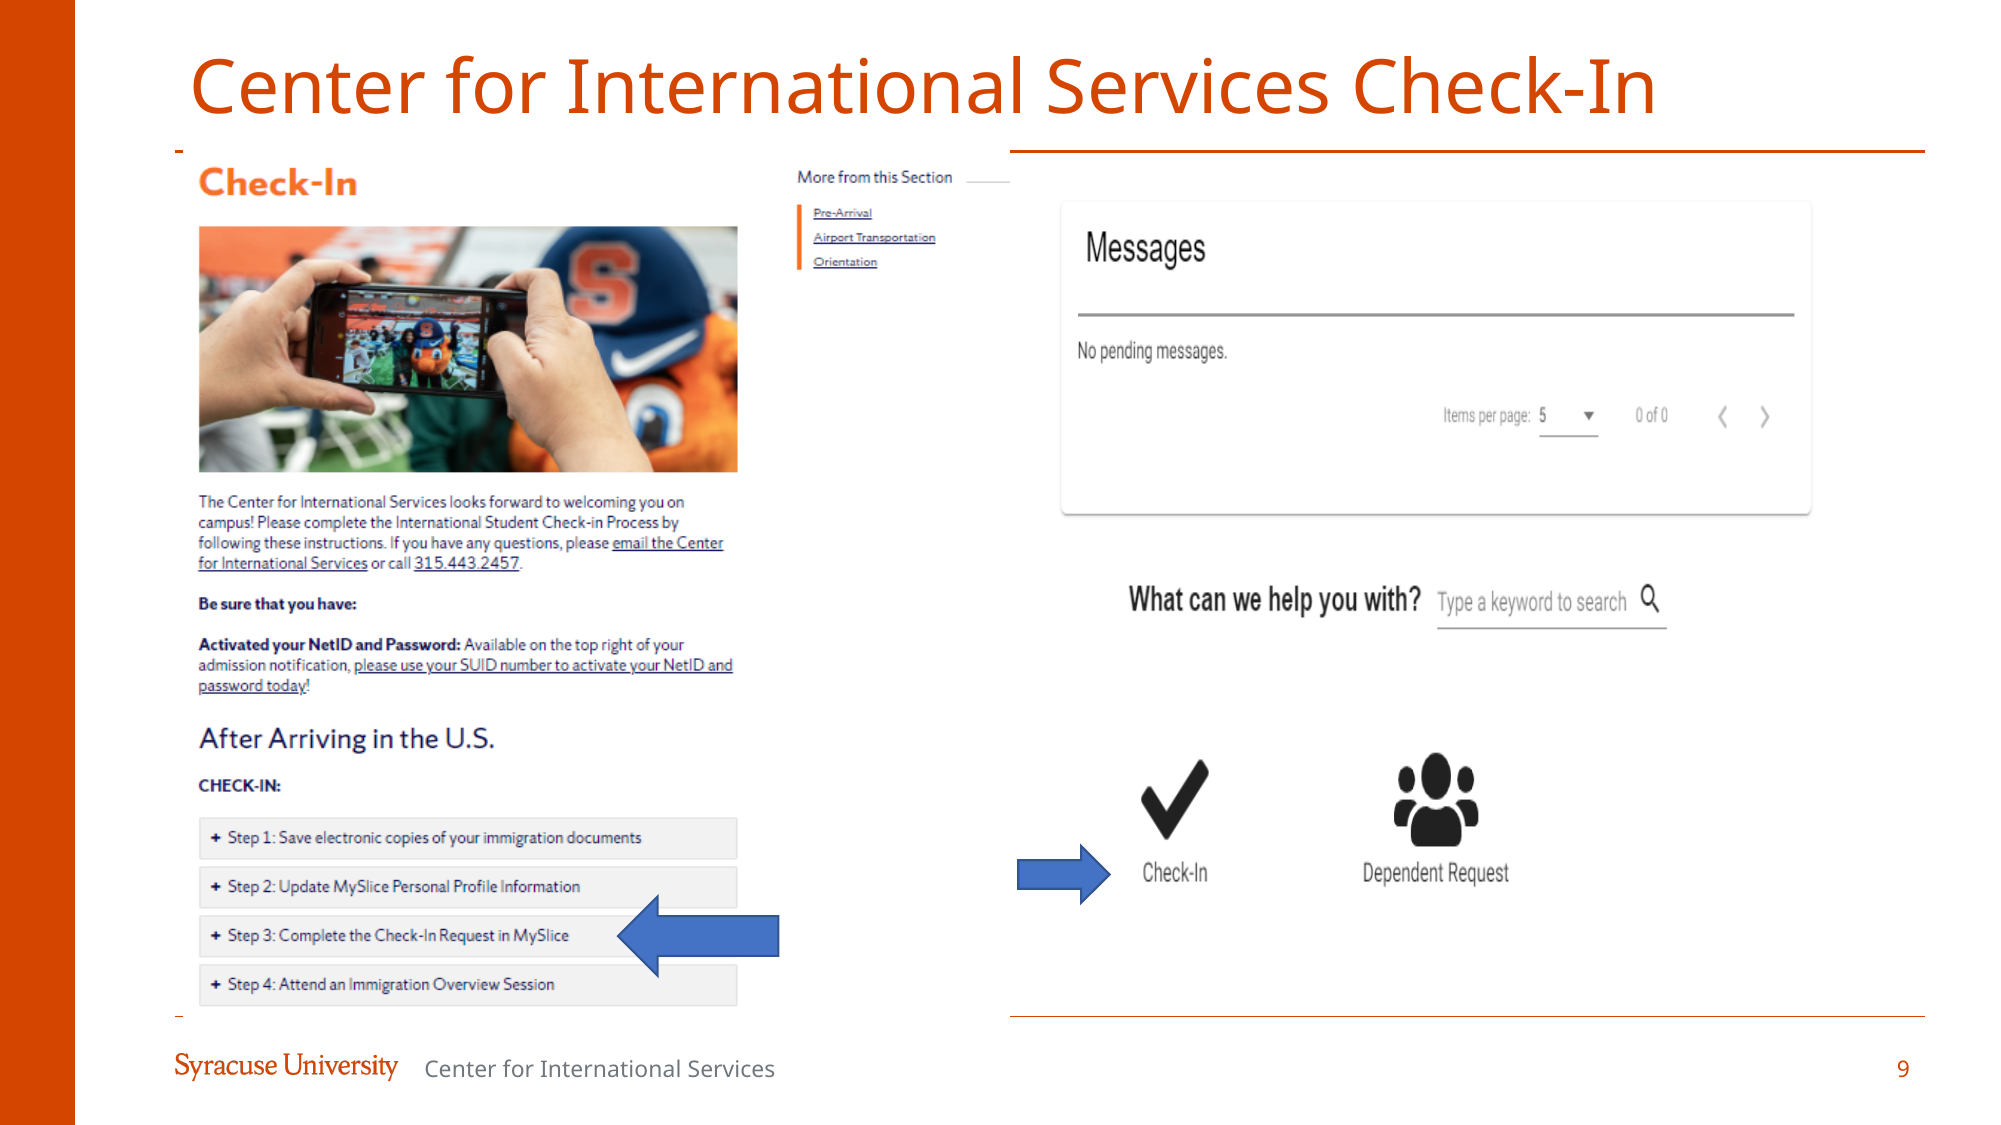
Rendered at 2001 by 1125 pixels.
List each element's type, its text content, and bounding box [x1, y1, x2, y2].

picture [174, 1052, 399, 1082]
slide_number 9 [1826, 1039, 1925, 1100]
picture [1058, 200, 1826, 932]
text_box [1017, 859, 1058, 890]
picture [183, 145, 1010, 1035]
list Center for International Services [409, 1039, 1826, 1100]
title Center for International Services Check-In [174, 41, 1925, 146]
